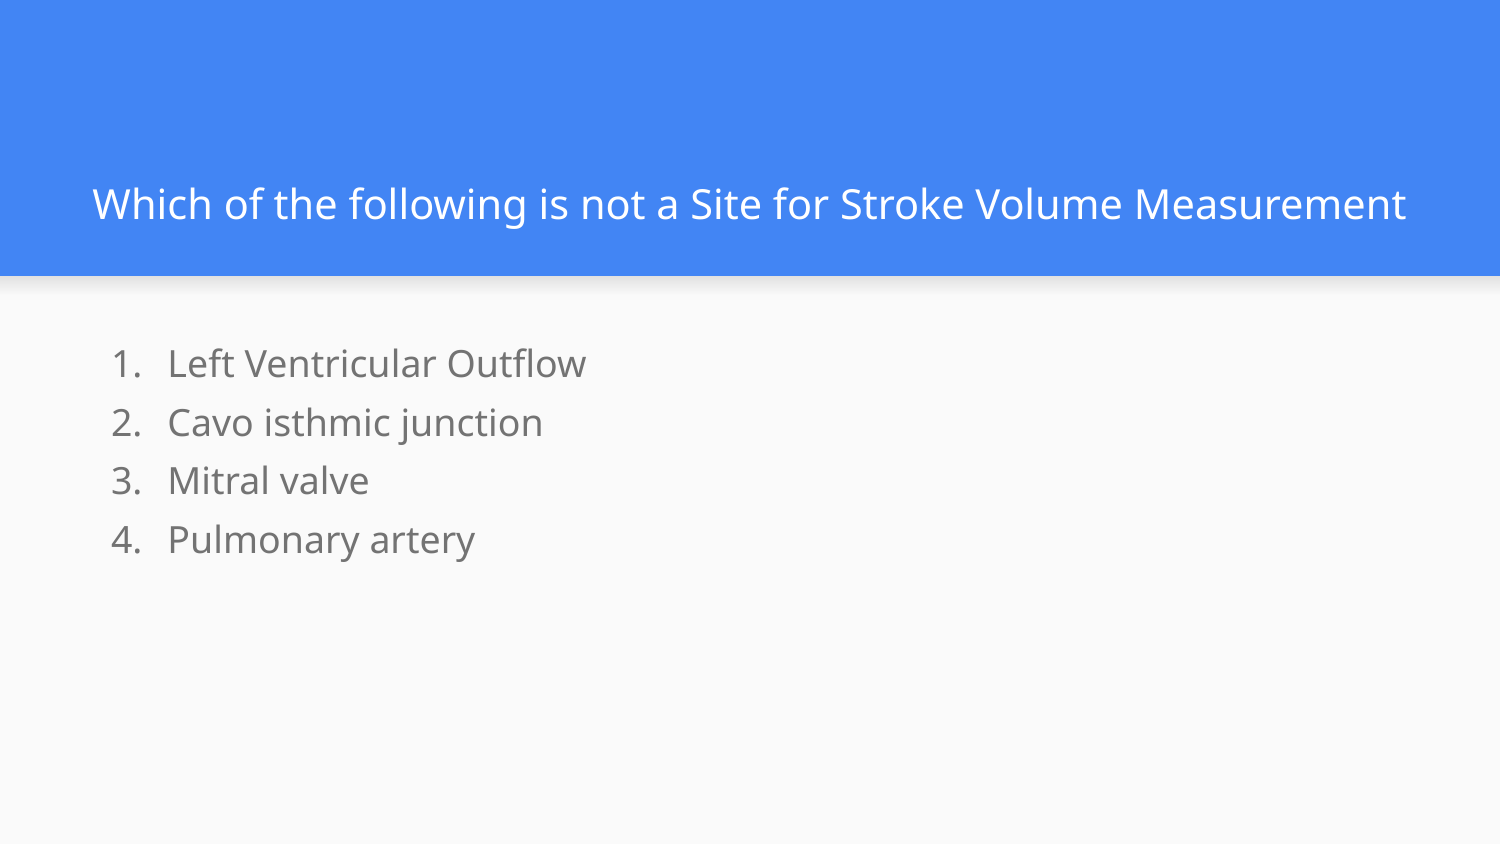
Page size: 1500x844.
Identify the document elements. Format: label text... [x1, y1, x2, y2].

title Which of the following is not a Site for Stroke Volume Measurement [77, 121, 1427, 248]
list Left Ventricular Outflow Cavo isthmic junction Mitral valve Pulmonary artery [77, 314, 1427, 760]
